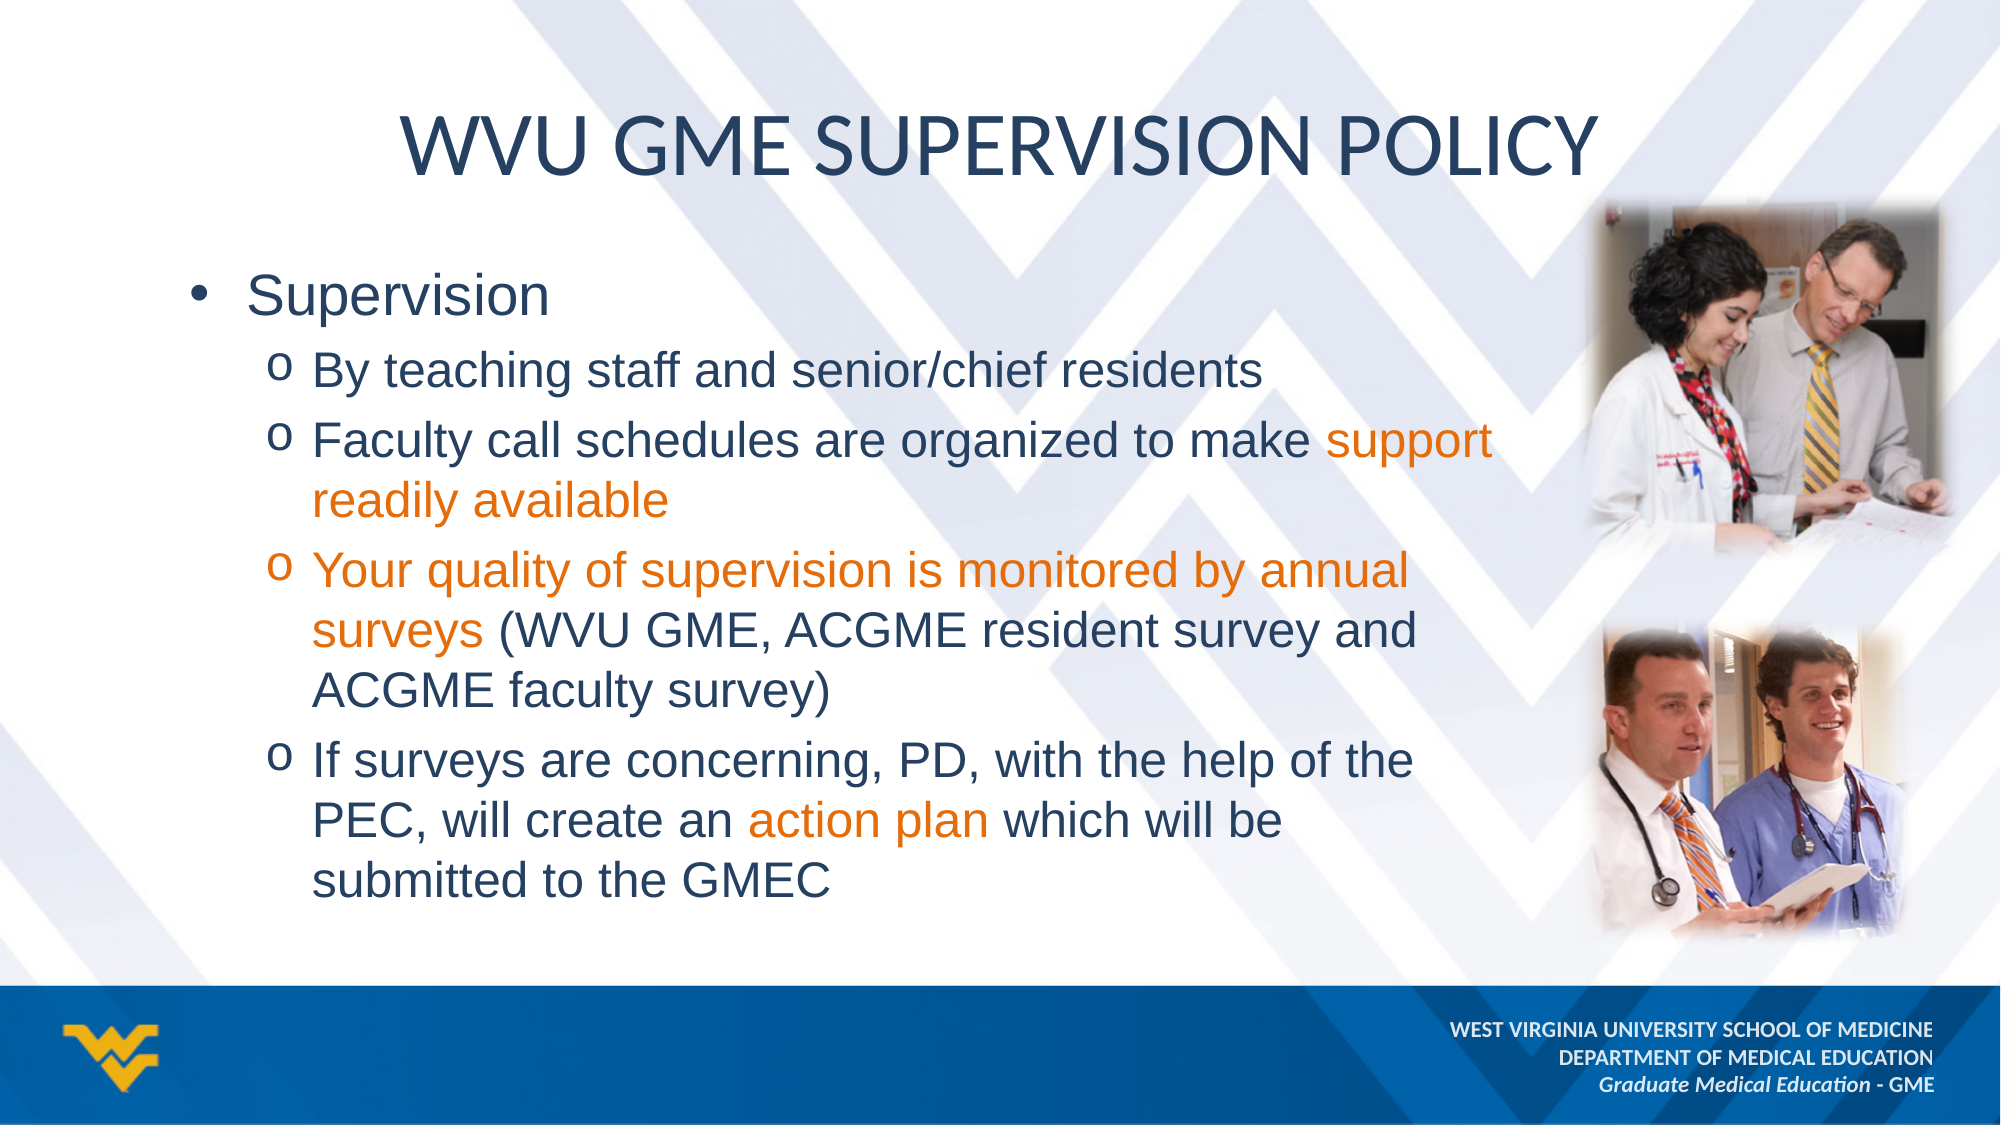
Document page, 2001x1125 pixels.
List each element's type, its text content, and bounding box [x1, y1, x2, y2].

picture [0, 0, 2001, 1125]
list Supervision By teaching staff and senior/chief residents Faculty call schedules are organized to make support readily available Your quality of supervision is monitored by annual surveys (WVU GME, ACGME resident survey and ACGME faculty survey) If surveys are concerning, PD, with the help of the PEC, will create an action plan which will be submitted to the GMEC [174, 249, 1525, 1025]
title WVU GME Supervision Policy [99, 45, 1900, 233]
